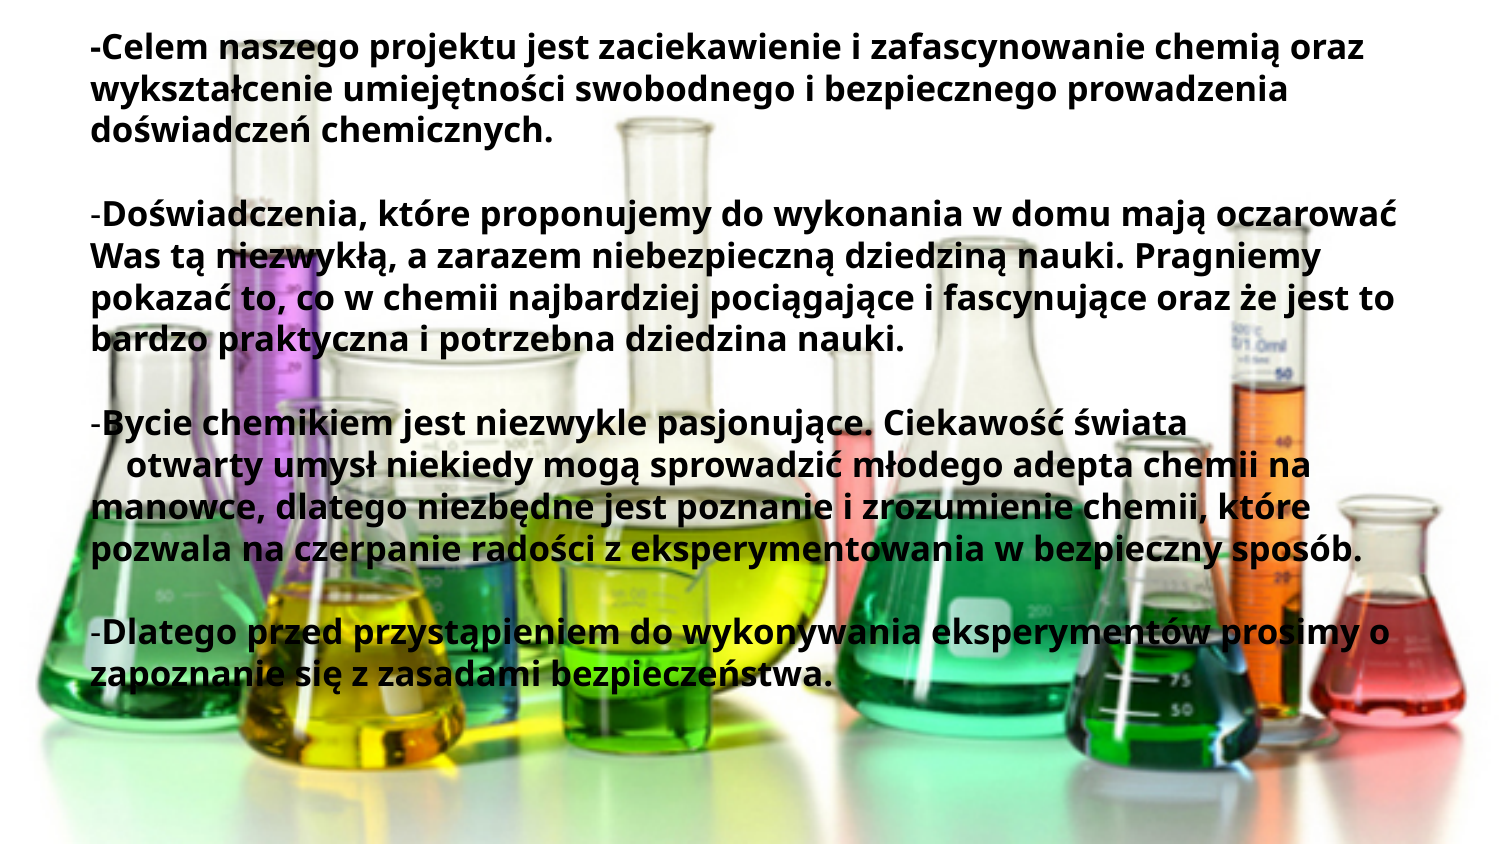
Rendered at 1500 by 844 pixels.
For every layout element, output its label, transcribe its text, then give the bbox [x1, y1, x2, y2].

picture [0, 0, 1500, 844]
title -Celem naszego projektu jest zaciekawienie i zafascynowanie chemią oraz wykształcenie umiejętności swobodnego i bezpiecznego prowadzenia doświadczeń chemicznych. -Doświadczenia, które proponujemy do wykonania w domu mają oczarować Was tą niezwykłą, a zarazem niebezpieczną dziedziną nauki. Pragniemy pokazać to, co w chemii najbardziej pociągające i fascynujące oraz że jest to bardzo praktyczna i potrzebna dziedzina nauki. -Bycie chemikiem jest niezwykle pasjonujące. Ciekawość świata otwarty umysł niekiedy mogą sprowadzić młodego adepta chemii na manowce, dlatego niezbędne jest poznanie i zrozumienie chemii, które pozwala na czerpanie radości z eksperymentowania w bezpieczny sposób. -Dlatego przed przystąpieniem do wykonywania eksperymentów prosimy o zapoznanie się z zasadami bezpieczeństwa. [75, 11, 1425, 809]
